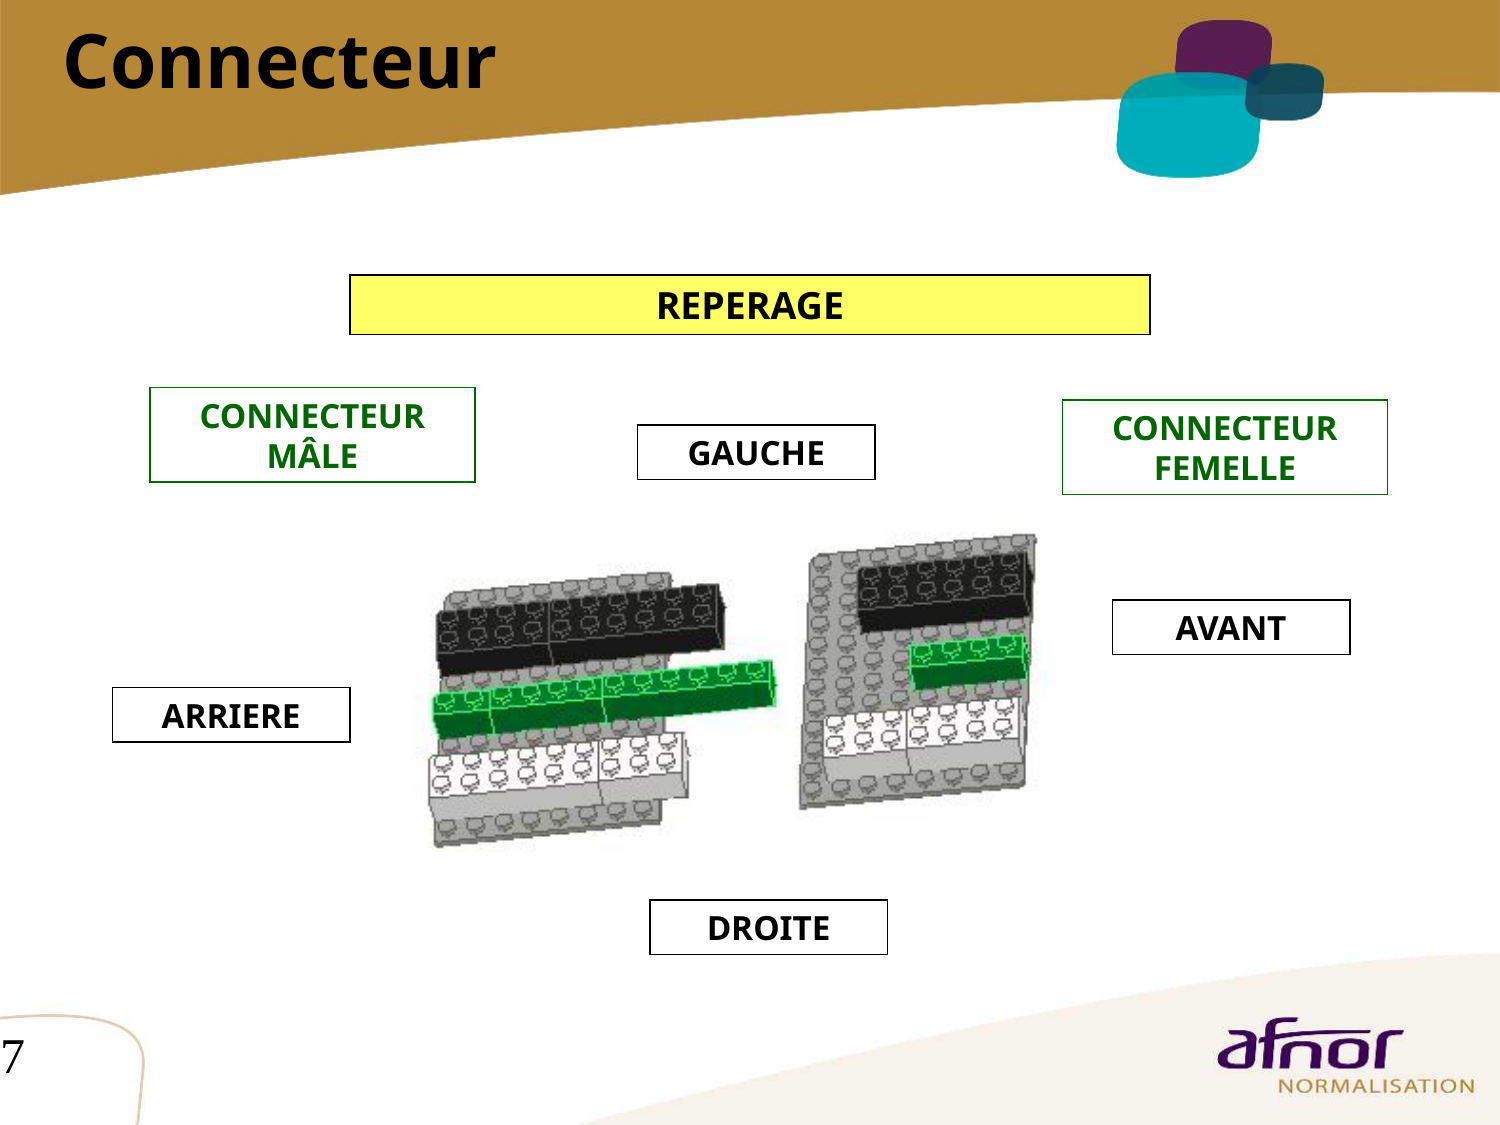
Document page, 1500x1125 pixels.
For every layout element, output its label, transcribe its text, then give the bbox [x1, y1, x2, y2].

title Connecteur [62, 23, 1113, 212]
text_box CONNECTEUR MÂLE [150, 387, 475, 483]
text_box AVANT [1129, 599, 1350, 655]
picture [324, 487, 1126, 914]
slide_number 7 [0, 1009, 122, 1085]
text_box GAUCHE [637, 424, 875, 480]
picture [0, 0, 1500, 235]
text_box ARRIERE [112, 687, 319, 743]
picture [0, 1004, 159, 1125]
picture [562, 936, 1500, 1125]
text_box CONNECTEUR FEMELLE [1062, 399, 1388, 495]
text_box REPERAGE [350, 274, 1150, 335]
text_box DROITE [649, 923, 888, 955]
